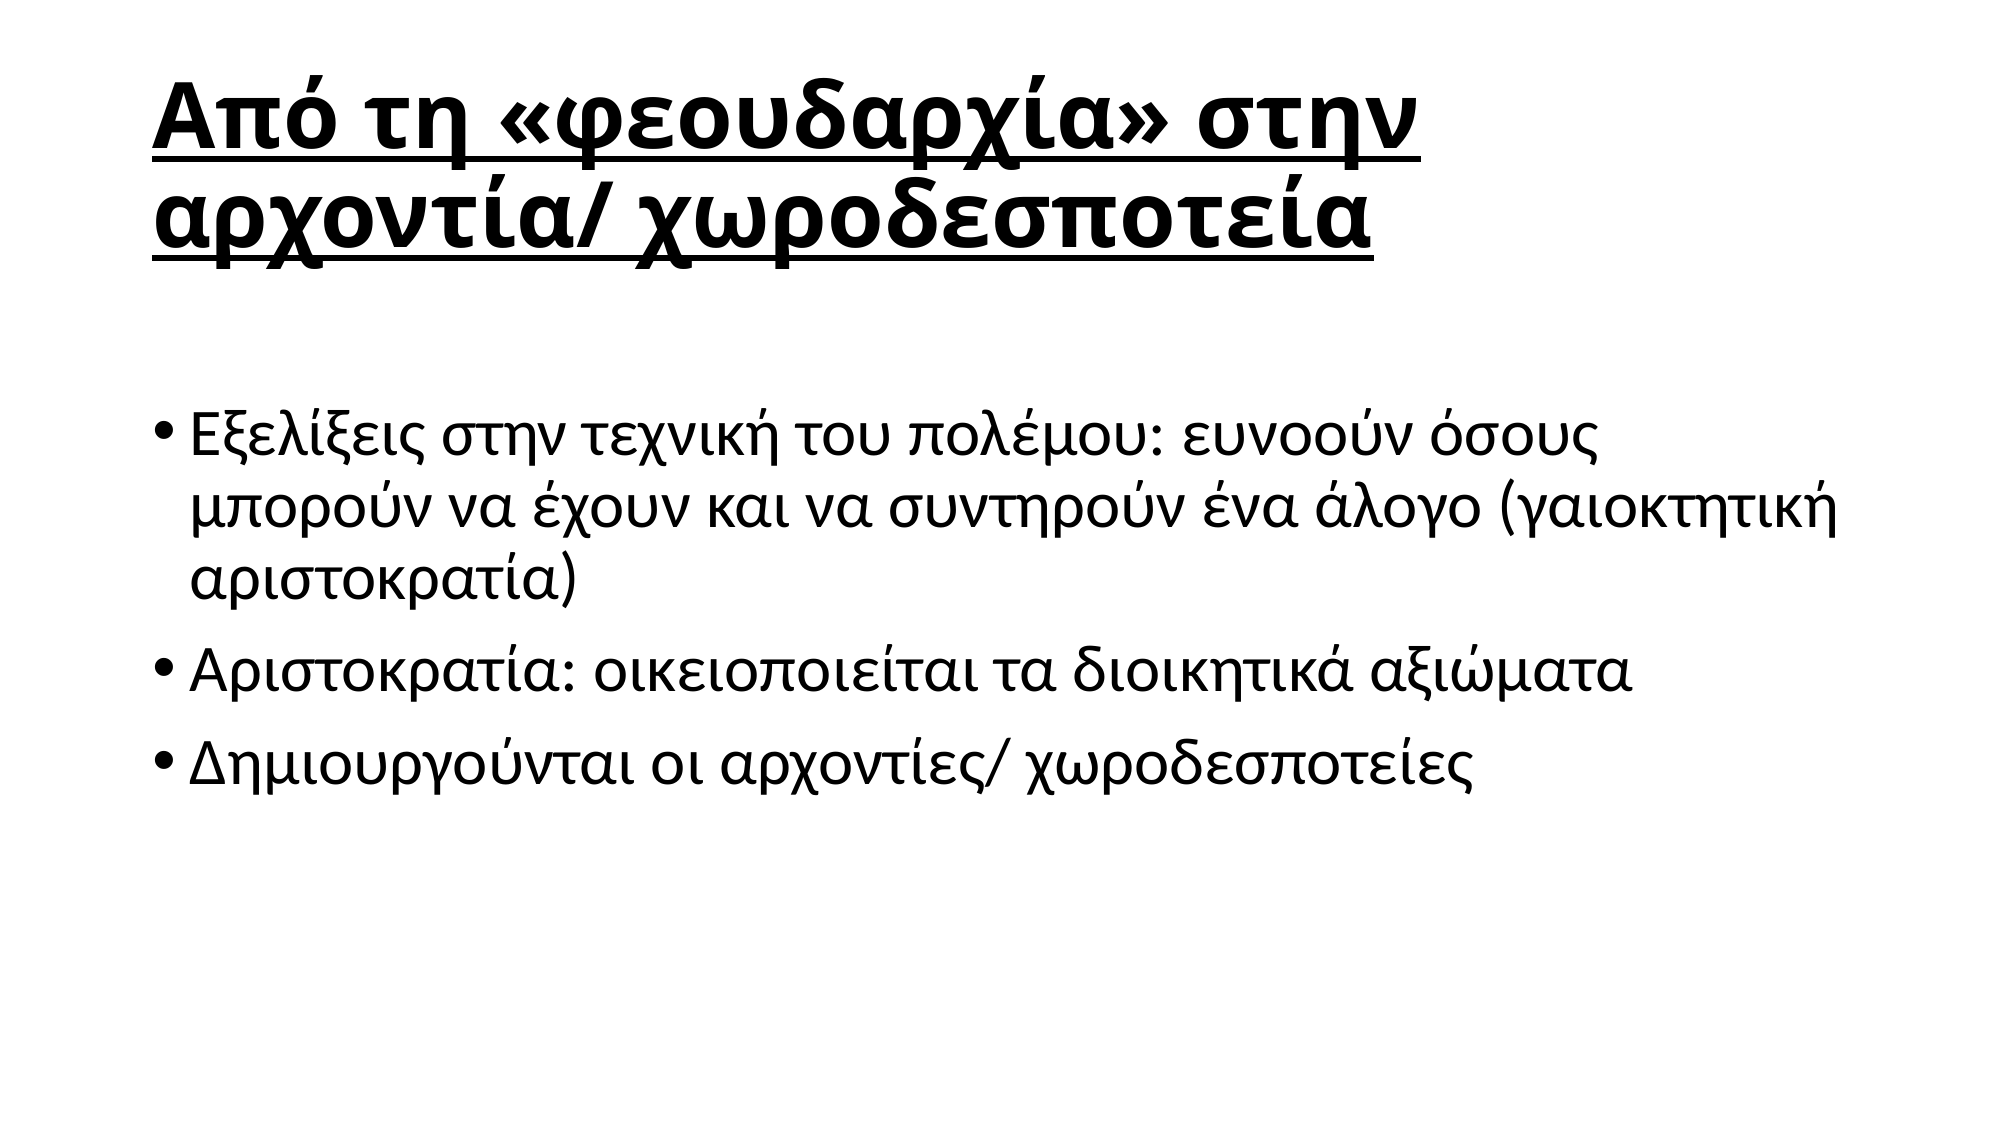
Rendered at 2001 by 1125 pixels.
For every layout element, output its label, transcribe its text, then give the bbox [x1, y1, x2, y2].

list Εξελίξεις στην τεχνική του πολέμου: ευνοούν όσους μπορούν να έχουν και να συντηρούν ένα άλογο (γαιοκτητική αριστοκρατία) Αριστοκρατία: οικειοποιείται τα διοικητικά αξιώματα Δημιουργούνται οι αρχοντίες/ χωροδεσποτείες [137, 299, 1863, 1014]
title Από τη «φεουδαρχία» στην αρχοντία/ χωροδεσποτεία [137, 59, 1863, 278]
